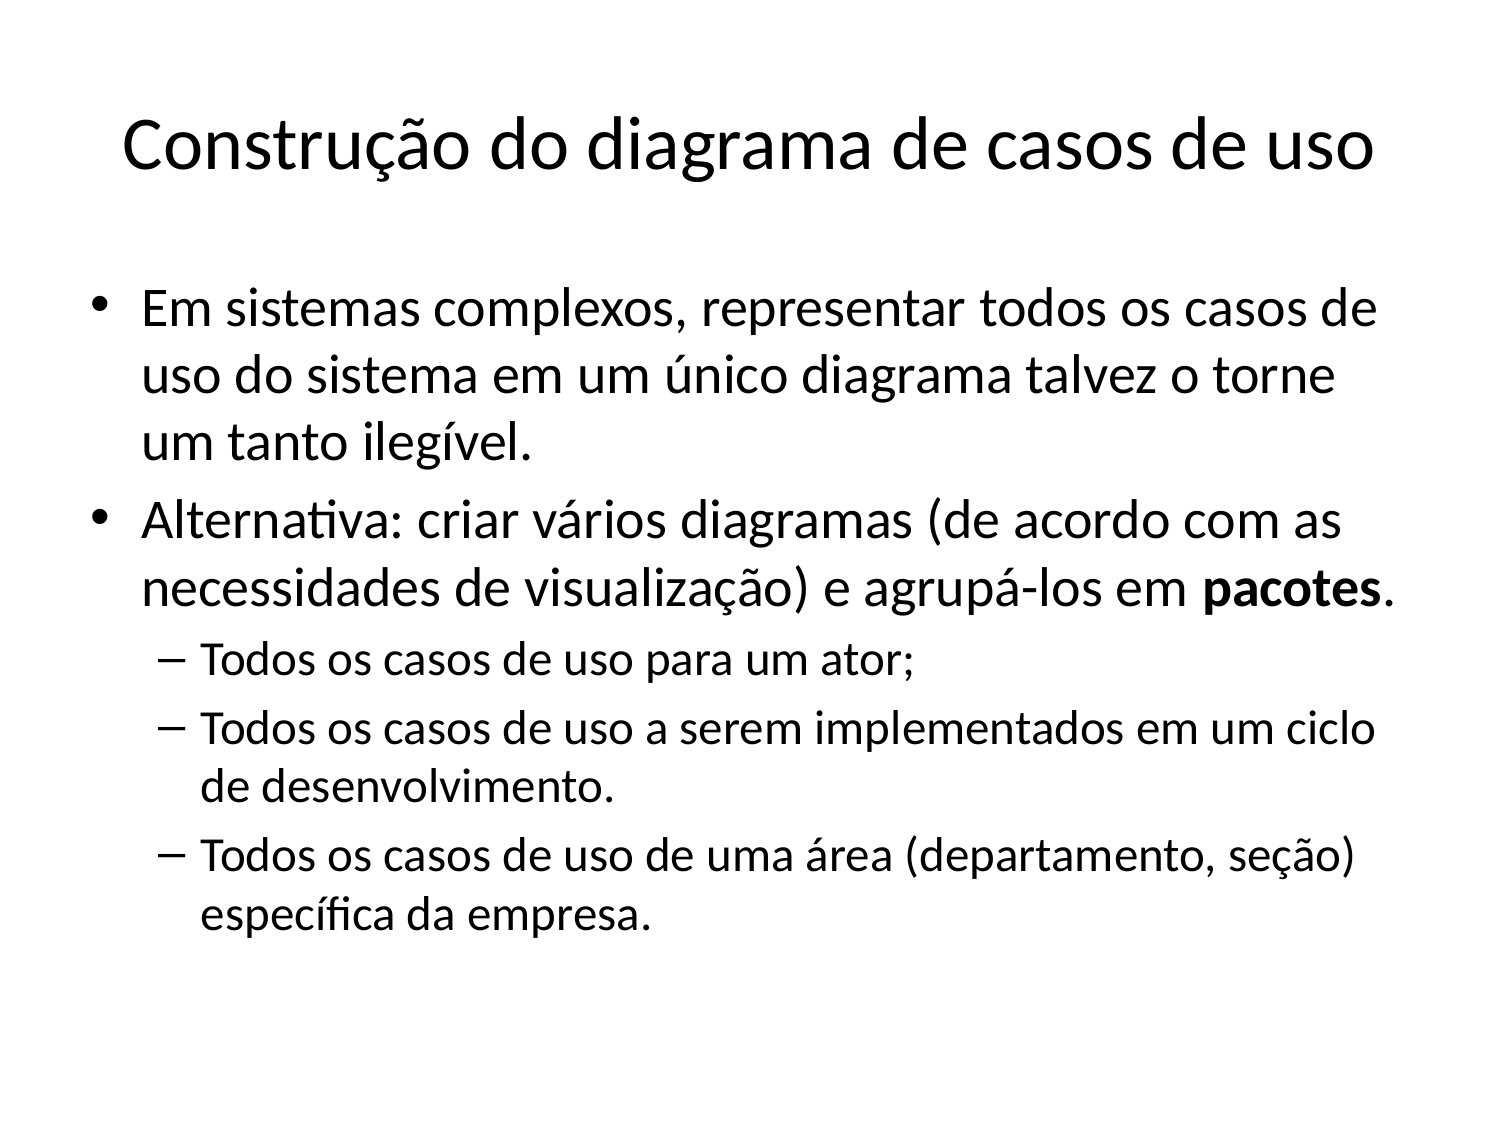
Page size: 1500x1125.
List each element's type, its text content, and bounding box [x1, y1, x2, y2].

list Em sistemas complexos, representar todos os casos de uso do sistema em um único diagrama talvez o torne um tanto ilegível. Alternativa: criar vários diagramas (de acordo com as necessidades de visualização) e agrupá-los em pacotes. Todos os casos de uso para um ator; Todos os casos de uso a serem implementados em um ciclo de desenvolvimento. Todos os casos de uso de uma área (departamento, seção) específica da empresa. [75, 262, 1425, 1005]
title Construção do diagrama de casos de uso [75, 45, 1425, 233]
